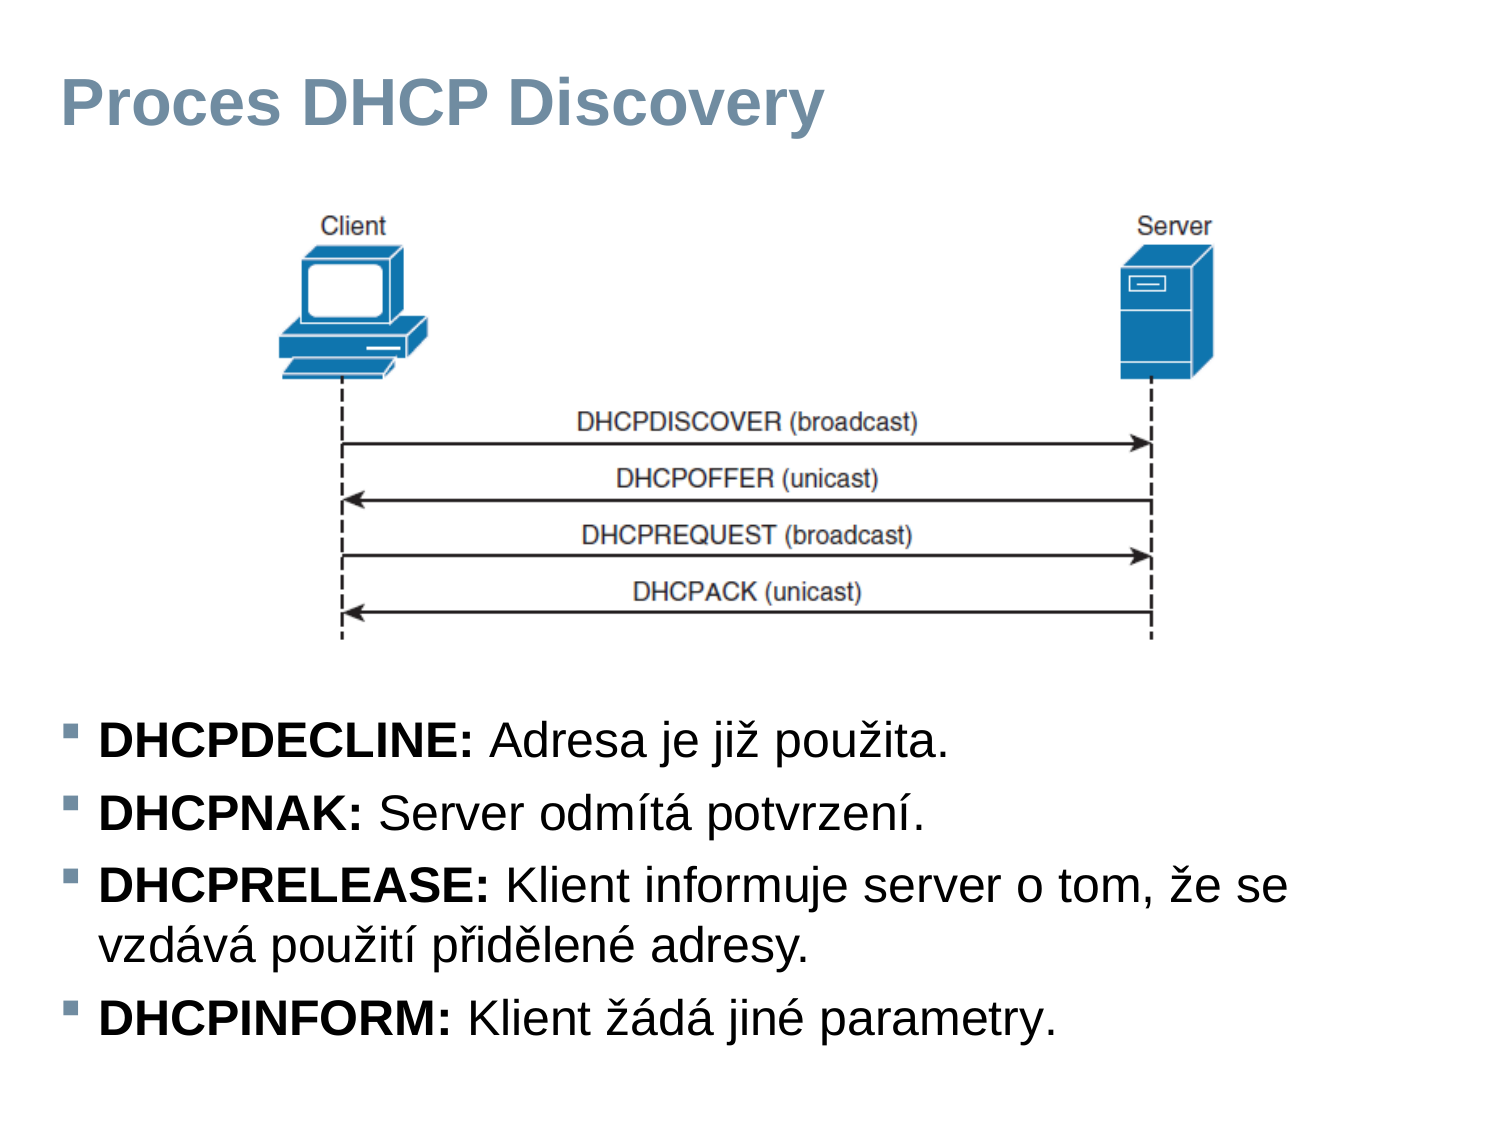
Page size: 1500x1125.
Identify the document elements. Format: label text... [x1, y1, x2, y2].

title Proces DHCP Discovery [45, 59, 1444, 182]
list DHCPDECLINE: Adresa je již použita. DHCPNAK: Server odmítá potvrzení. DHCPRELEASE: Klient informuje server o tom, že se vzdává použití přidělené adresy. DHCPINFORM: Klient žádá jiné parametry. [45, 700, 1444, 1086]
picture [247, 176, 1243, 659]
